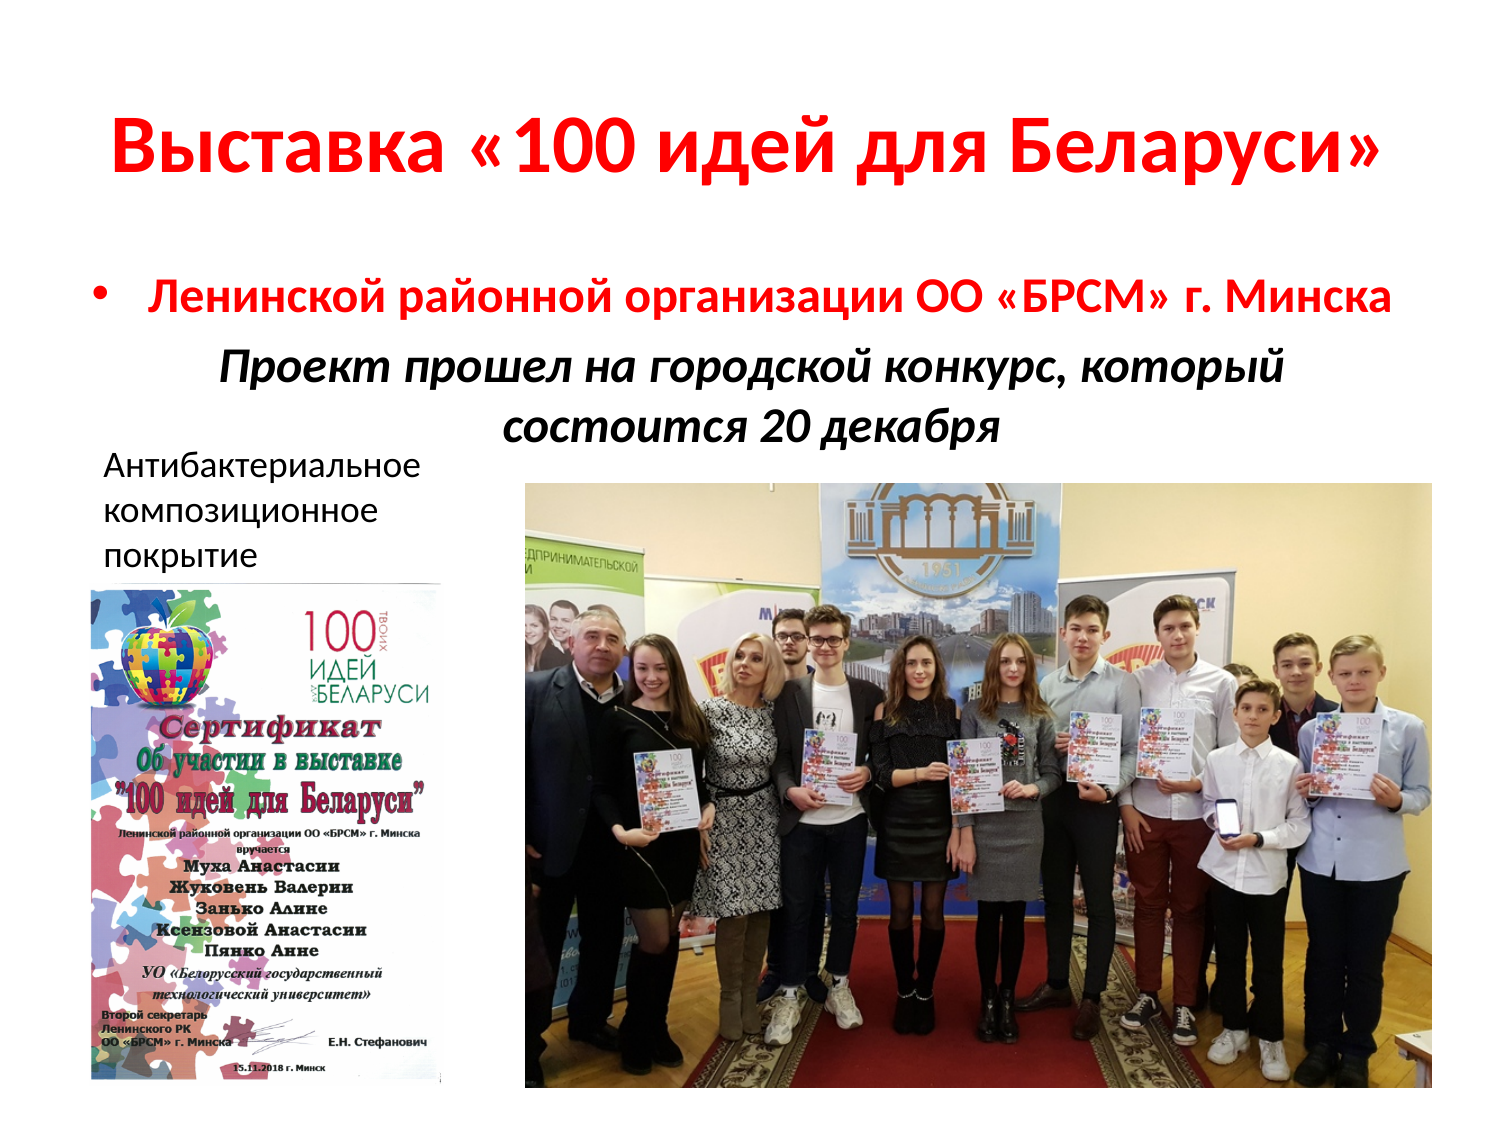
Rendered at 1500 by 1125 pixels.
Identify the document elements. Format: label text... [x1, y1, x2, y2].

picture [89, 583, 445, 1086]
list Ленинской районной организации ОО «БРСМ» г. Минска Проект прошел на городской конкурс, который состоится 20 декабря [76, 255, 1427, 998]
picture [525, 483, 1433, 1089]
title Выставка «100 идей для Беларуси» [75, 45, 1425, 233]
text_box Антибактериальное композиционное покрытие [88, 432, 443, 583]
